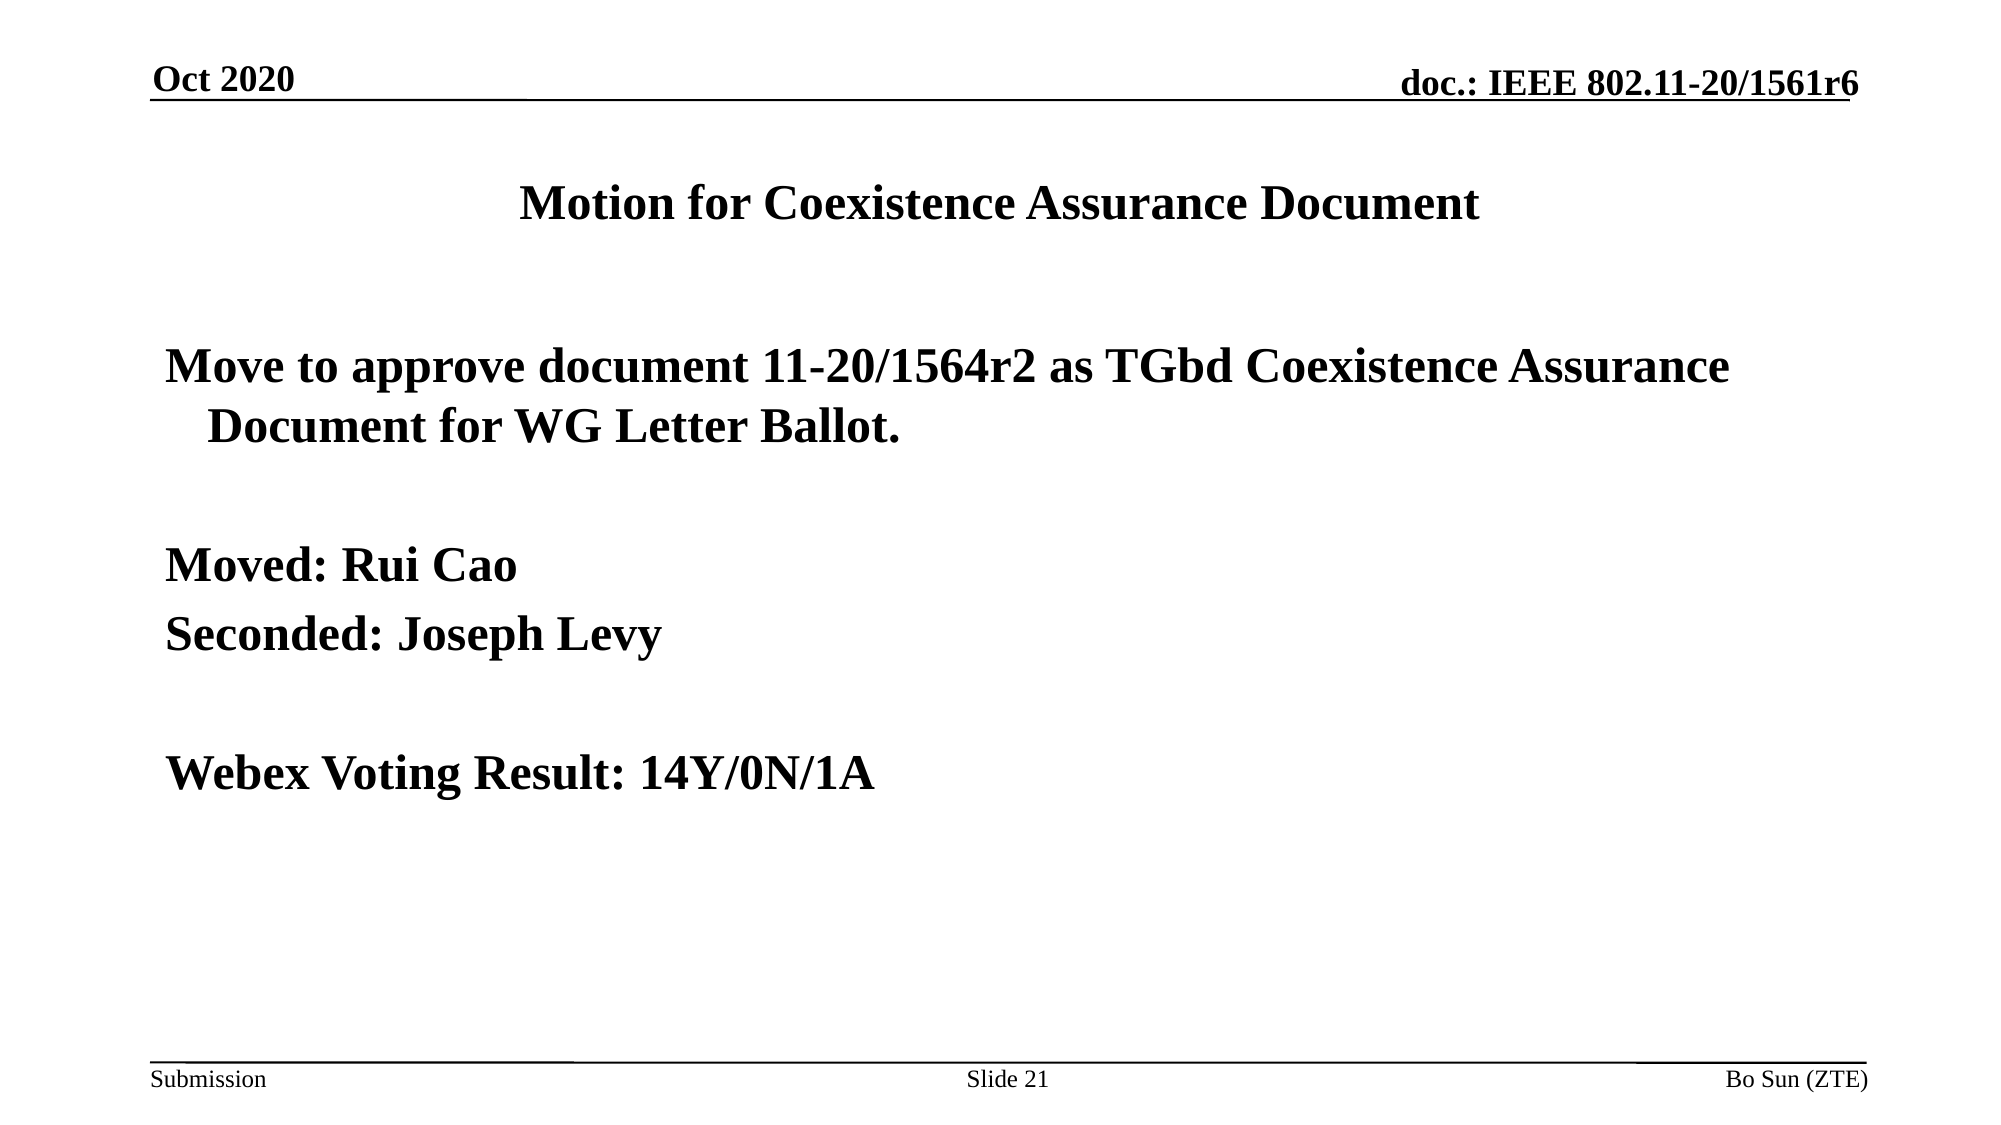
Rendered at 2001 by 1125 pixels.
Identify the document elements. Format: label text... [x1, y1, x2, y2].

footer Bo Sun (ZTE) [1171, 1061, 1869, 1093]
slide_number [152, 54, 563, 100]
list Move to approve document 11-20/1564r2 as TGbd Coexistence Assurance Document for WG Letter Ballot. Moved: Rui Cao Seconded: Joseph Levy Webex Voting Result: 14Y/0N/1A [149, 324, 1850, 1000]
title Motion for Coexistence Assurance Document [149, 112, 1850, 288]
slide_number Slide 21 [949, 1061, 1067, 1123]
